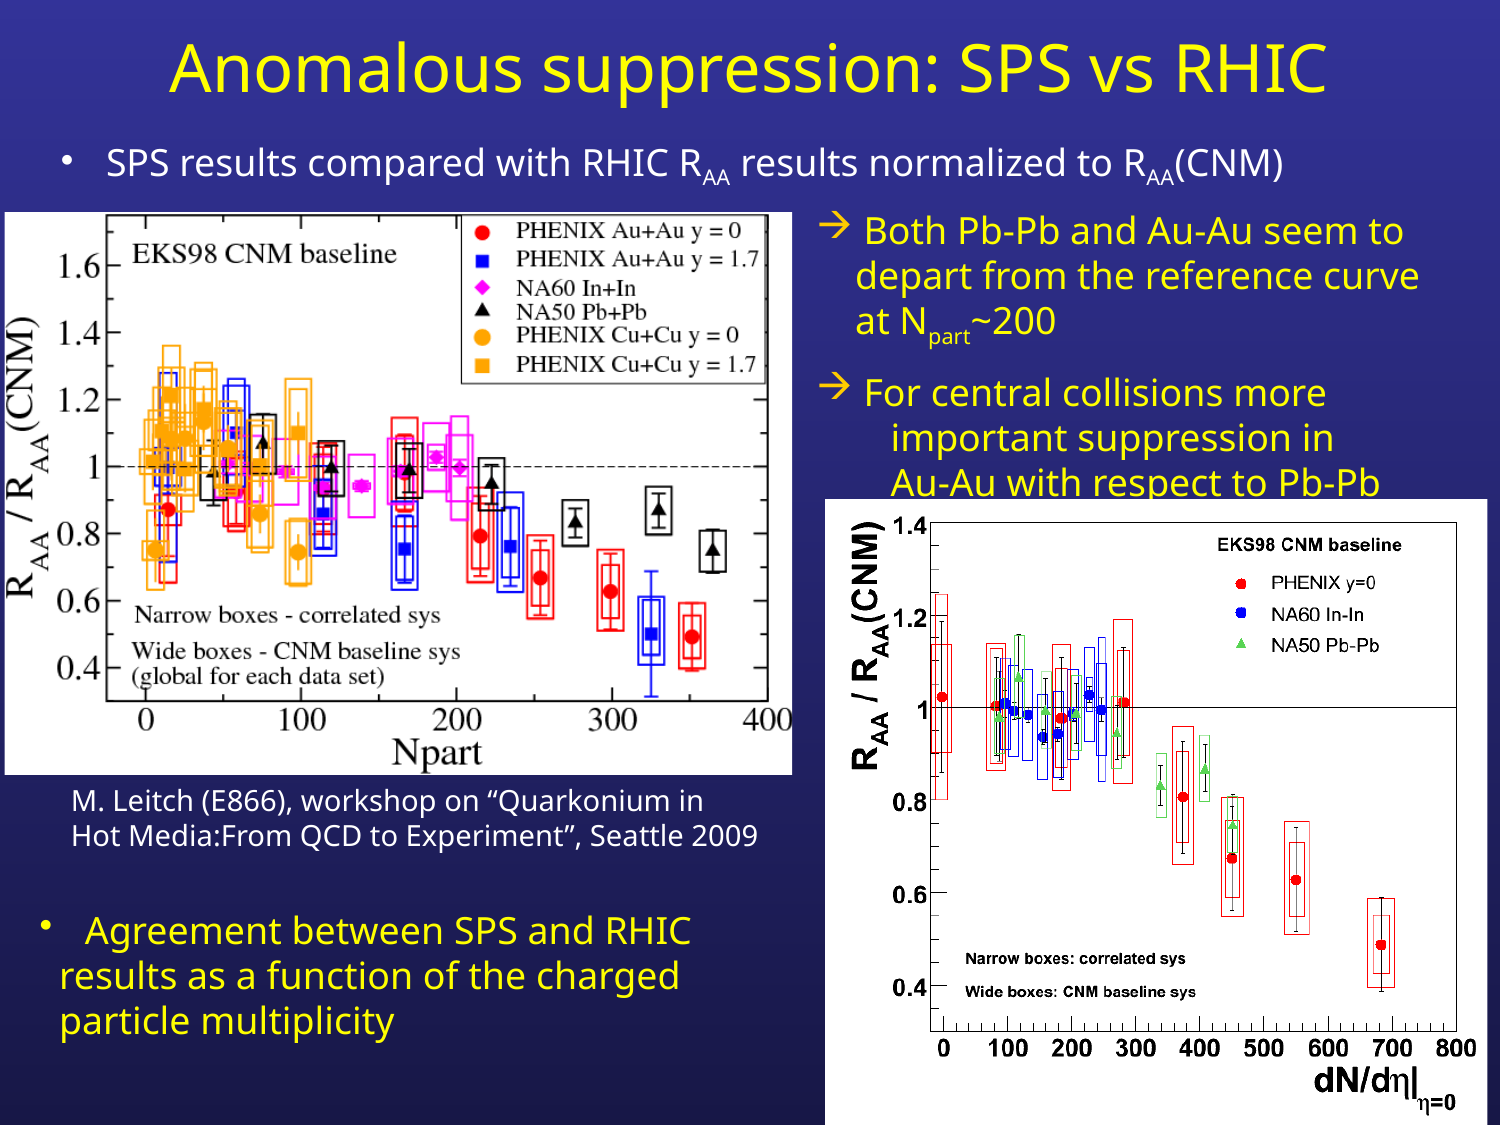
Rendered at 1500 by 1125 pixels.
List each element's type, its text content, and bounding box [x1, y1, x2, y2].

slide_number 26 [1491, 1071, 1500, 1125]
text_box SPS results compared with RHIC RAA results normalized to RAA(CNM) [46, 131, 1450, 198]
picture [4, 212, 793, 775]
title Anomalous suppression: SPS vs RHIC [74, 7, 1426, 126]
picture [824, 498, 1488, 1125]
text_box Both Pb-Pb and Au-Au seem to depart from the reference curve at Npart~200 For central collisions more important suppression in Au-Au with respect to Pb-Pb [801, 199, 1500, 511]
text_box Agreement between SPS and RHIC results as a function of the charged particle multiplicity [24, 899, 819, 1050]
text_box M. Leitch (E866), workshop on “Quarkonium in Hot Media:From QCD to Experiment”, Seattle 2009 [56, 783, 774, 860]
